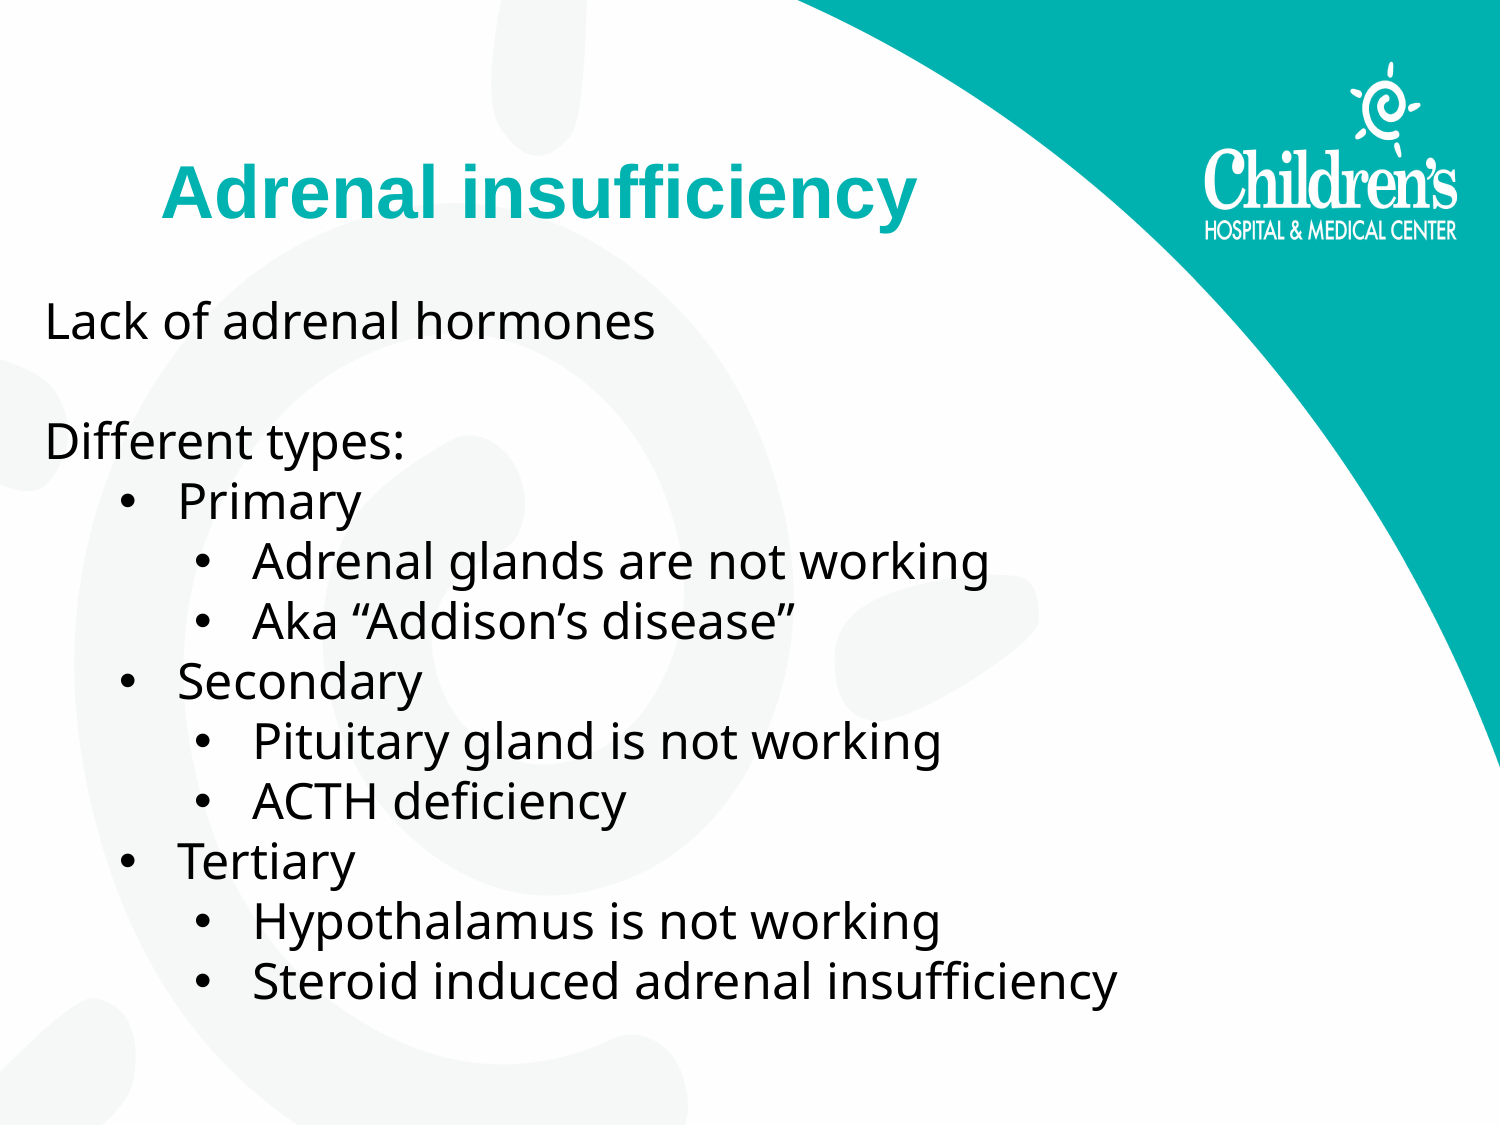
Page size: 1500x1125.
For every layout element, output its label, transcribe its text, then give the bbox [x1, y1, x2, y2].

text_box Lack of adrenal hormones Different types: Primary Adrenal glands are not working Aka “Addison’s disease” Secondary Pituitary gland is not working ACTH deficiency Tertiary Hypothalamus is not working Steroid induced adrenal insufficiency [12, 274, 1387, 1025]
title Adrenal insufficiency [12, 137, 1088, 250]
picture [0, 0, 1500, 1125]
